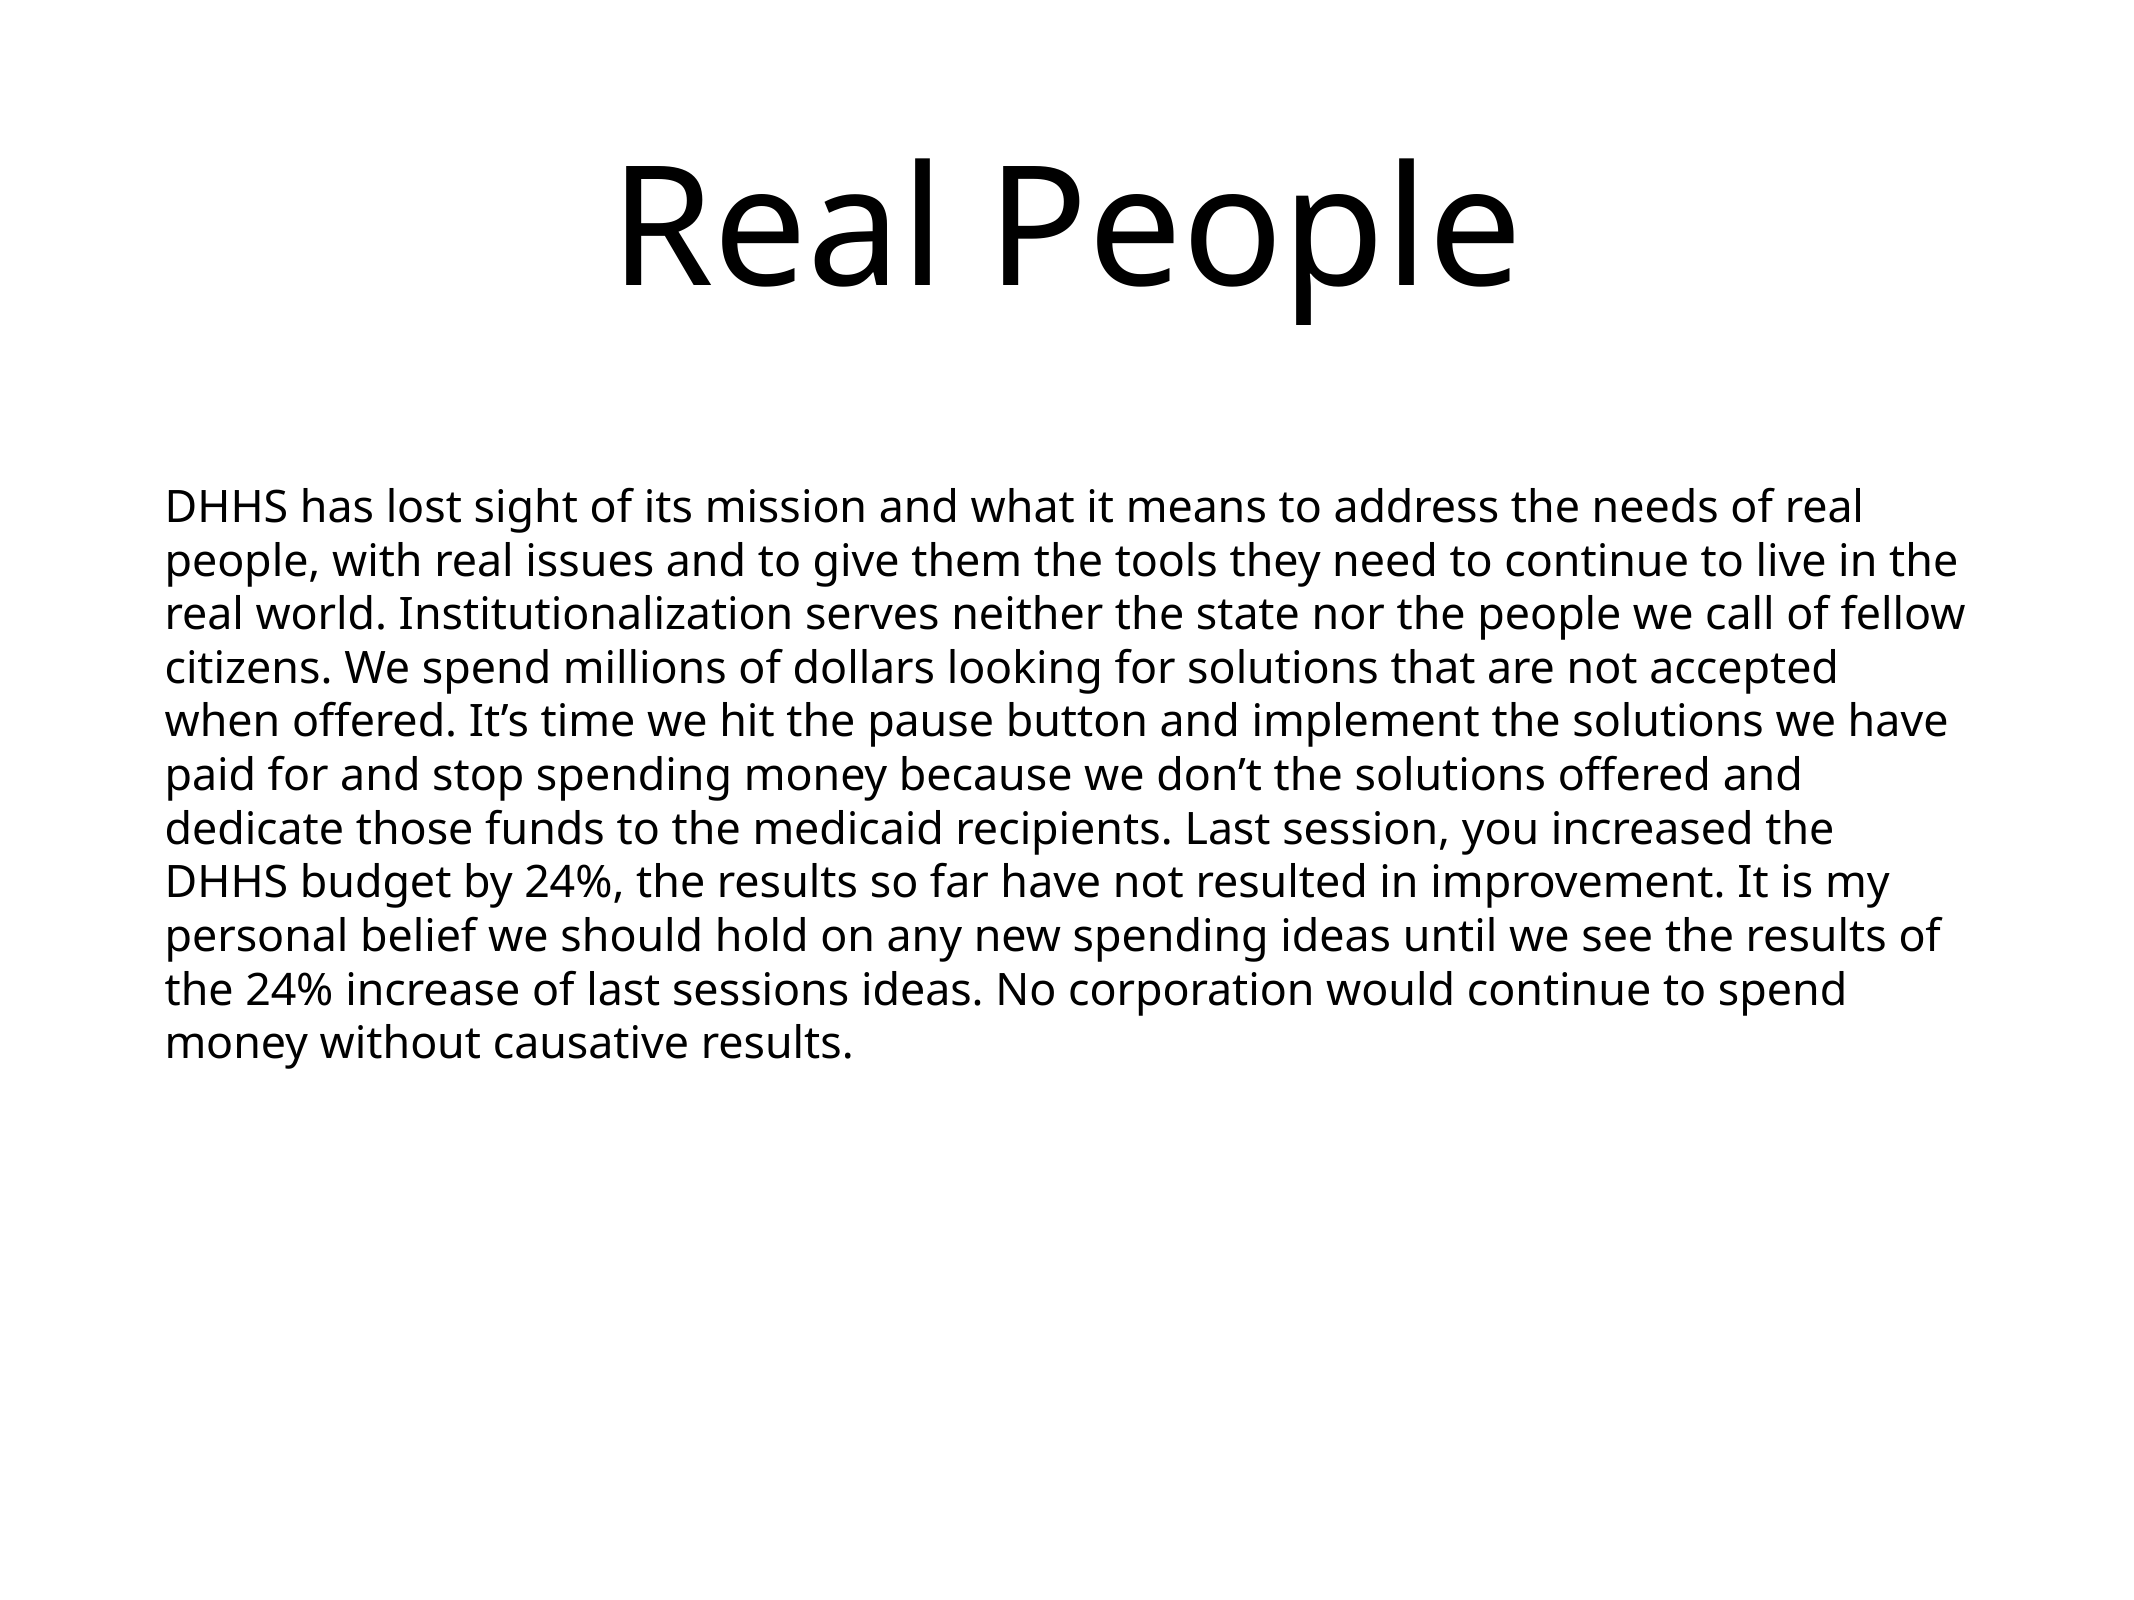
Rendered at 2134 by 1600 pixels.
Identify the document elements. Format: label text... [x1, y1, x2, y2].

list DHHS has lost sight of its mission and what it means to address the needs of real people, with real issues and to give them the tools they need to continue to live in the real world. Institutionalization serves neither the state nor the people we call of fellow citizens. We spend millions of dollars looking for solutions that are not accepted when offered. It’s time we hit the pause button and implement the solutions we have paid for and stop spending money because we don’t the solutions offered and dedicate those funds to the medicaid recipients. Last session, you increased the DHHS budget by 24%, the results so far have not resulted in improvement. It is my personal belief we should hold on any new spending ideas until we see the results of the 24% increase of last sessions ideas. No corporation would continue to spend money without causative results. [155, 424, 1978, 1457]
title Real People [155, 41, 1978, 397]
